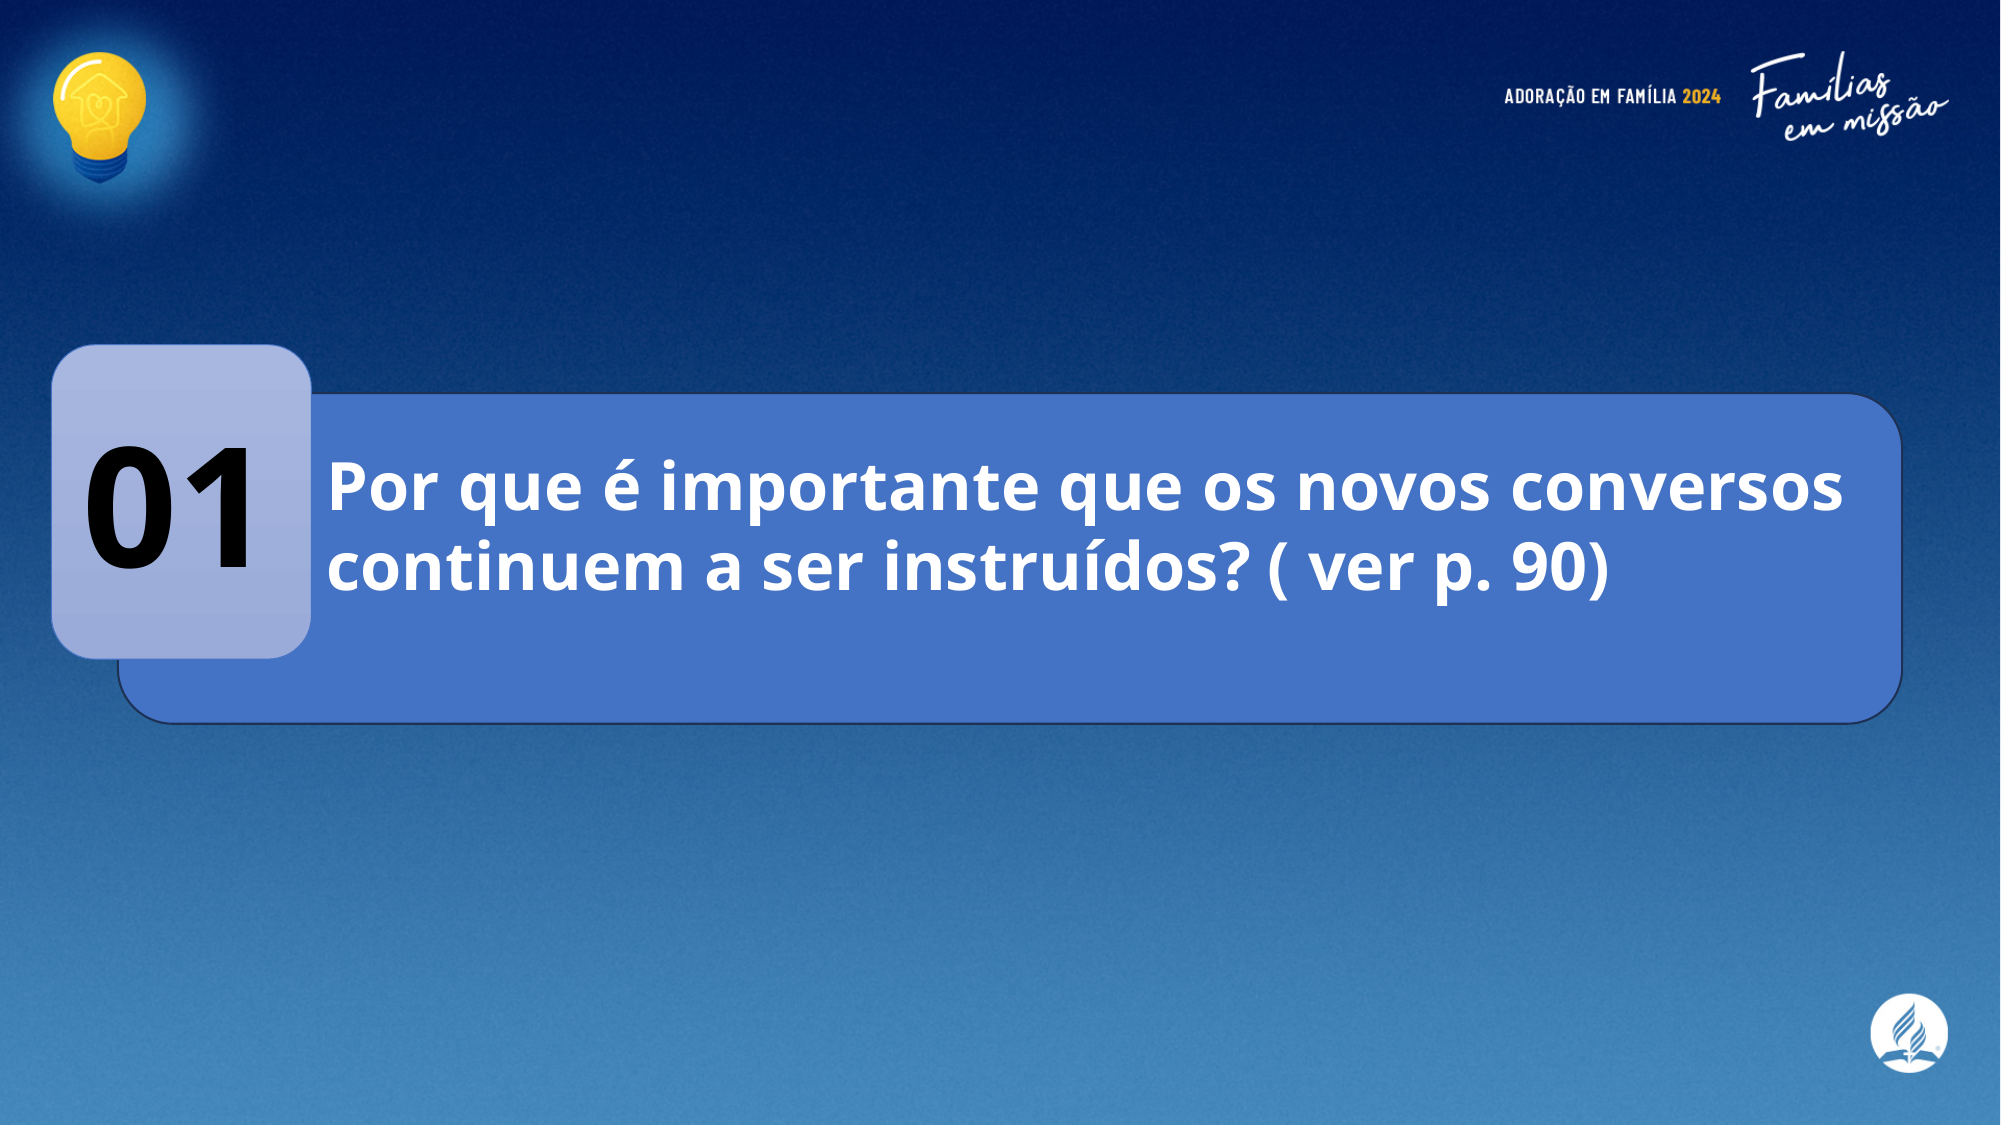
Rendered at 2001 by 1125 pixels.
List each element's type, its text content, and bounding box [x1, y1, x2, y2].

text_box Por que é importante que os novos conversos continuem a ser instruídos? ( ver p. 90) [312, 436, 1861, 612]
text_box 01 [66, 392, 296, 609]
picture [0, 0, 2001, 1125]
text_box [116, 392, 1904, 725]
text_box [50, 344, 312, 660]
